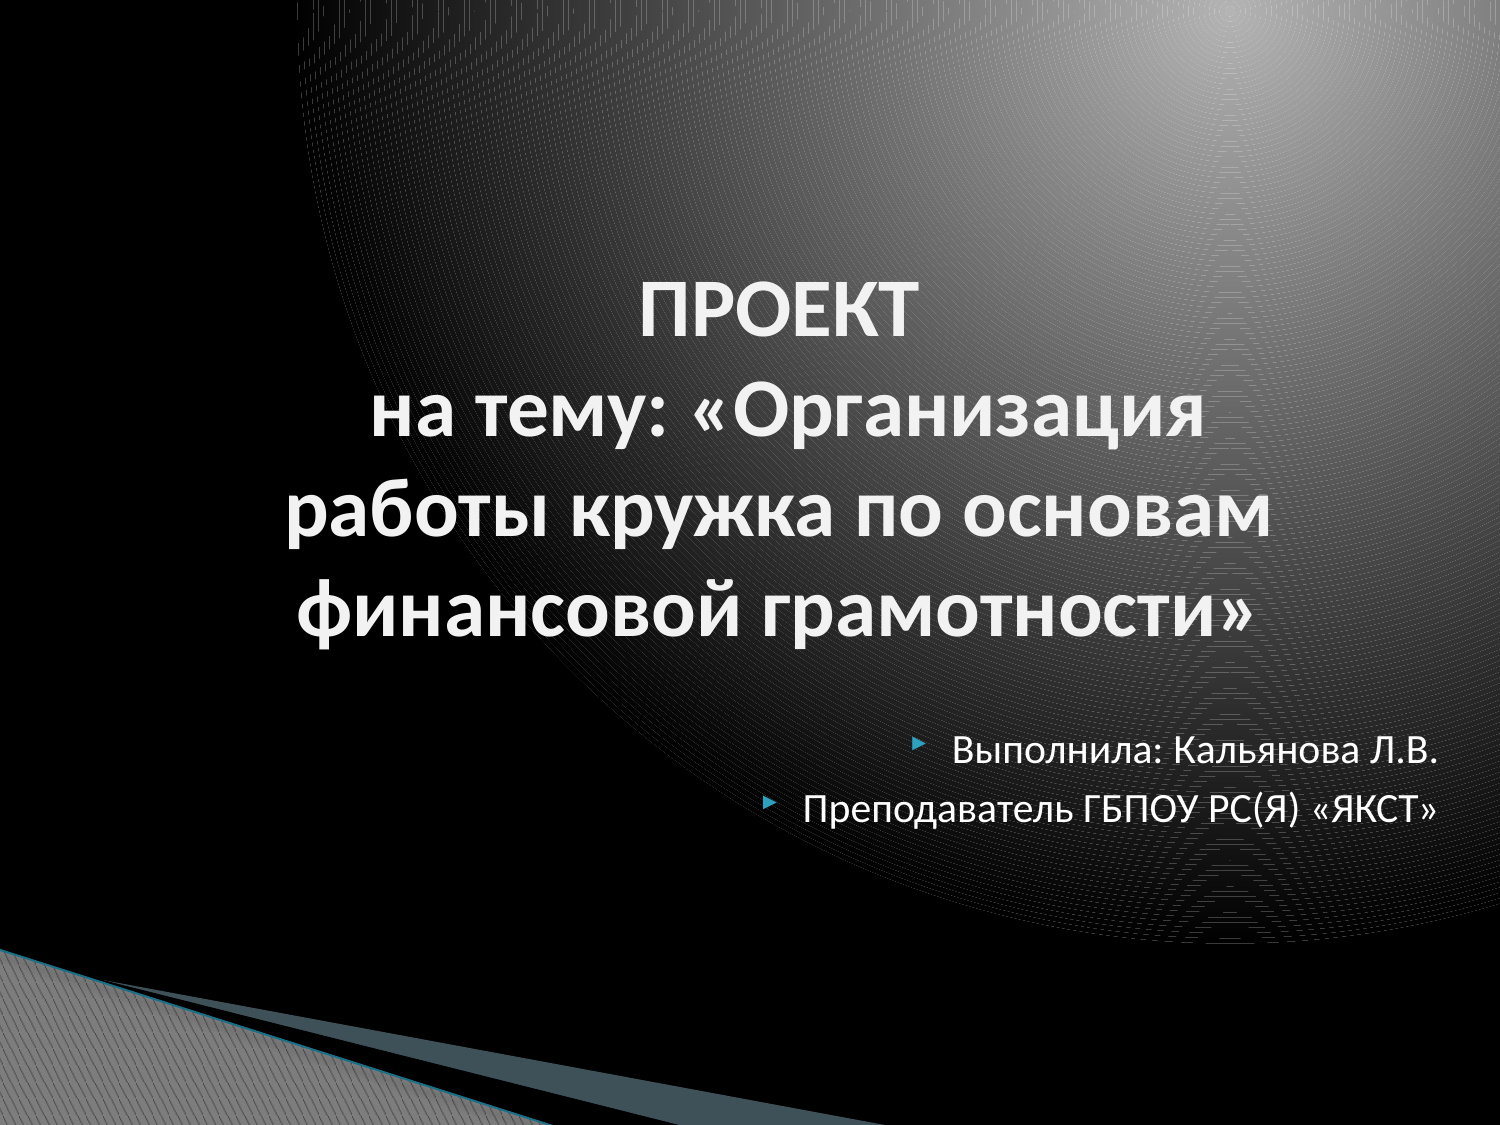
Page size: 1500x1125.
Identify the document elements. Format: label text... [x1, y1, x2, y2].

text_box Выполнила: Кальянова Л.В. Преподаватель ГБПОУ РС(Я) «ЯКСТ» [644, 714, 1455, 1055]
text_box ПРОЕКТ на тему: «Организация работы кружка по основам финансовой грамотности» [222, 246, 1336, 661]
picture [0, 952, 543, 1125]
